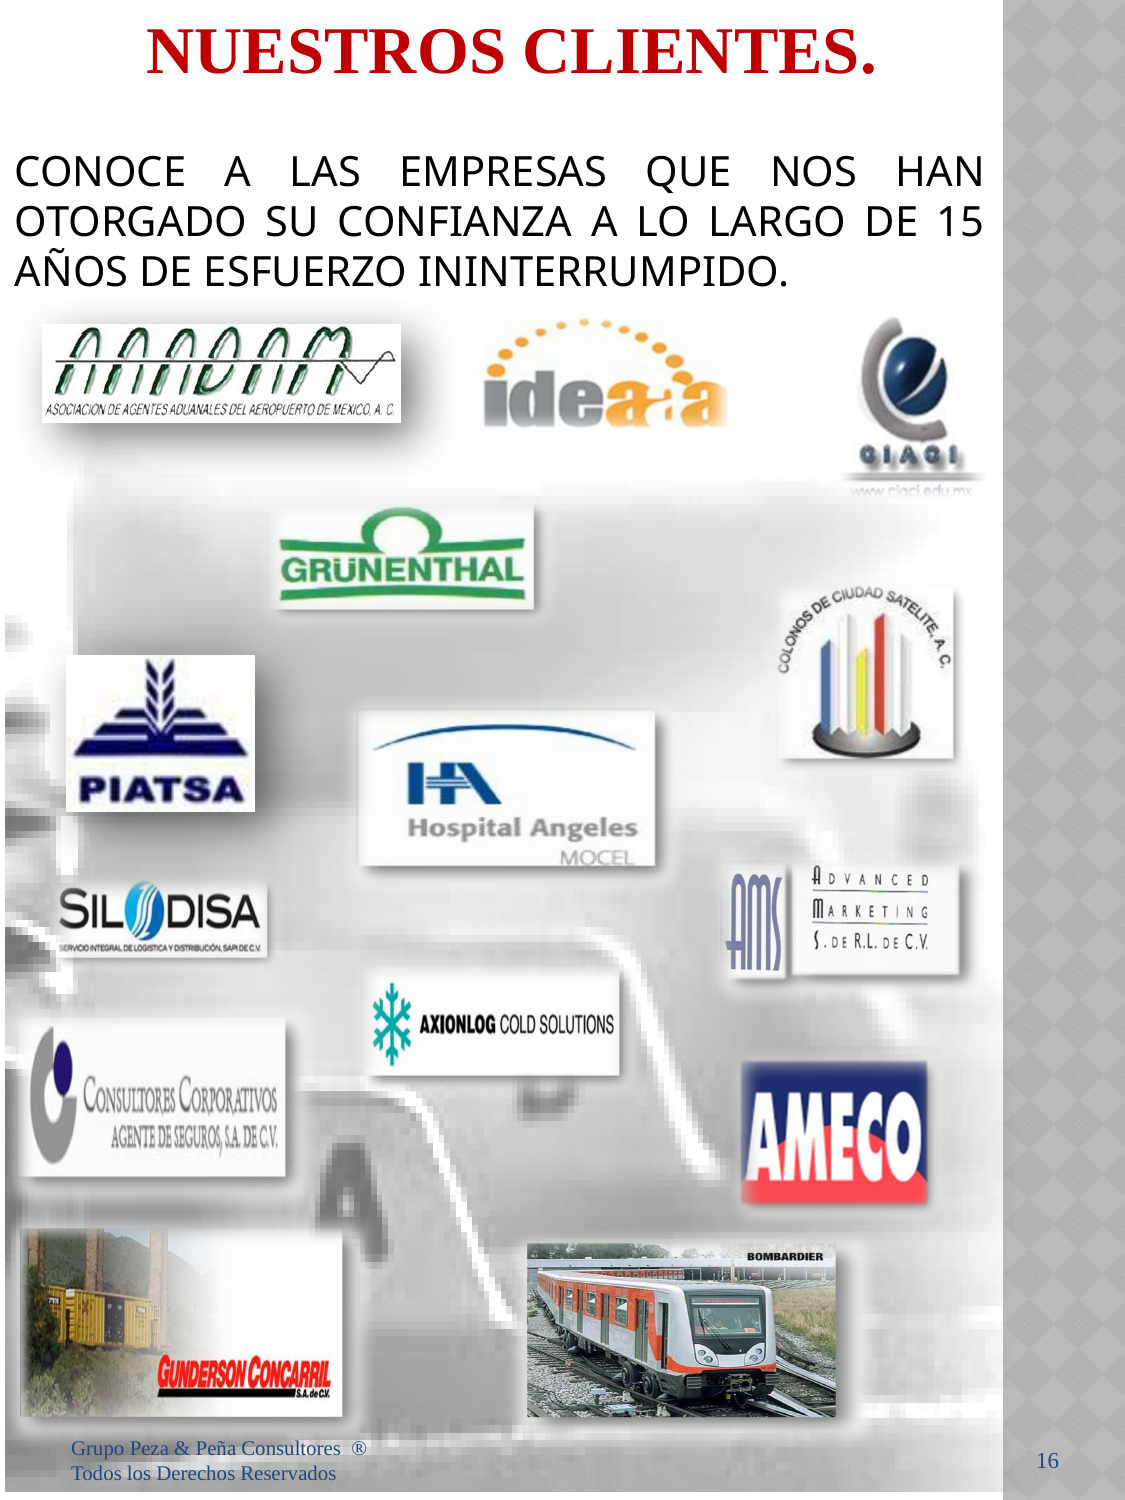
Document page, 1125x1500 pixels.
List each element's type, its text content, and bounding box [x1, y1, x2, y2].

picture [65, 655, 255, 812]
picture [42, 867, 289, 980]
text_box NUESTROS CLIENTES. [0, 0, 1013, 118]
picture [833, 300, 993, 505]
picture [727, 1044, 952, 1231]
picture [455, 300, 738, 444]
text_box 16 [1011, 1423, 1084, 1474]
text_box CONOCE A LAS EMPRESAS QUE NOS HAN OTORGADO SU CONFIANZA A LO LARGO DE 15 AÑOS DE ESFUERZO ININTERRUMPIDO. [0, 137, 1000, 303]
picture [503, 1225, 883, 1451]
picture [0, 1210, 380, 1451]
picture [42, 324, 402, 423]
picture [703, 843, 998, 1011]
picture [0, 997, 321, 1213]
picture [762, 572, 977, 782]
picture [349, 950, 646, 1105]
picture [254, 489, 563, 633]
footer Grupo Peza & Peña Consultores ® Todos los Derechos Reservados [56, 1434, 507, 1485]
picture [337, 690, 690, 900]
